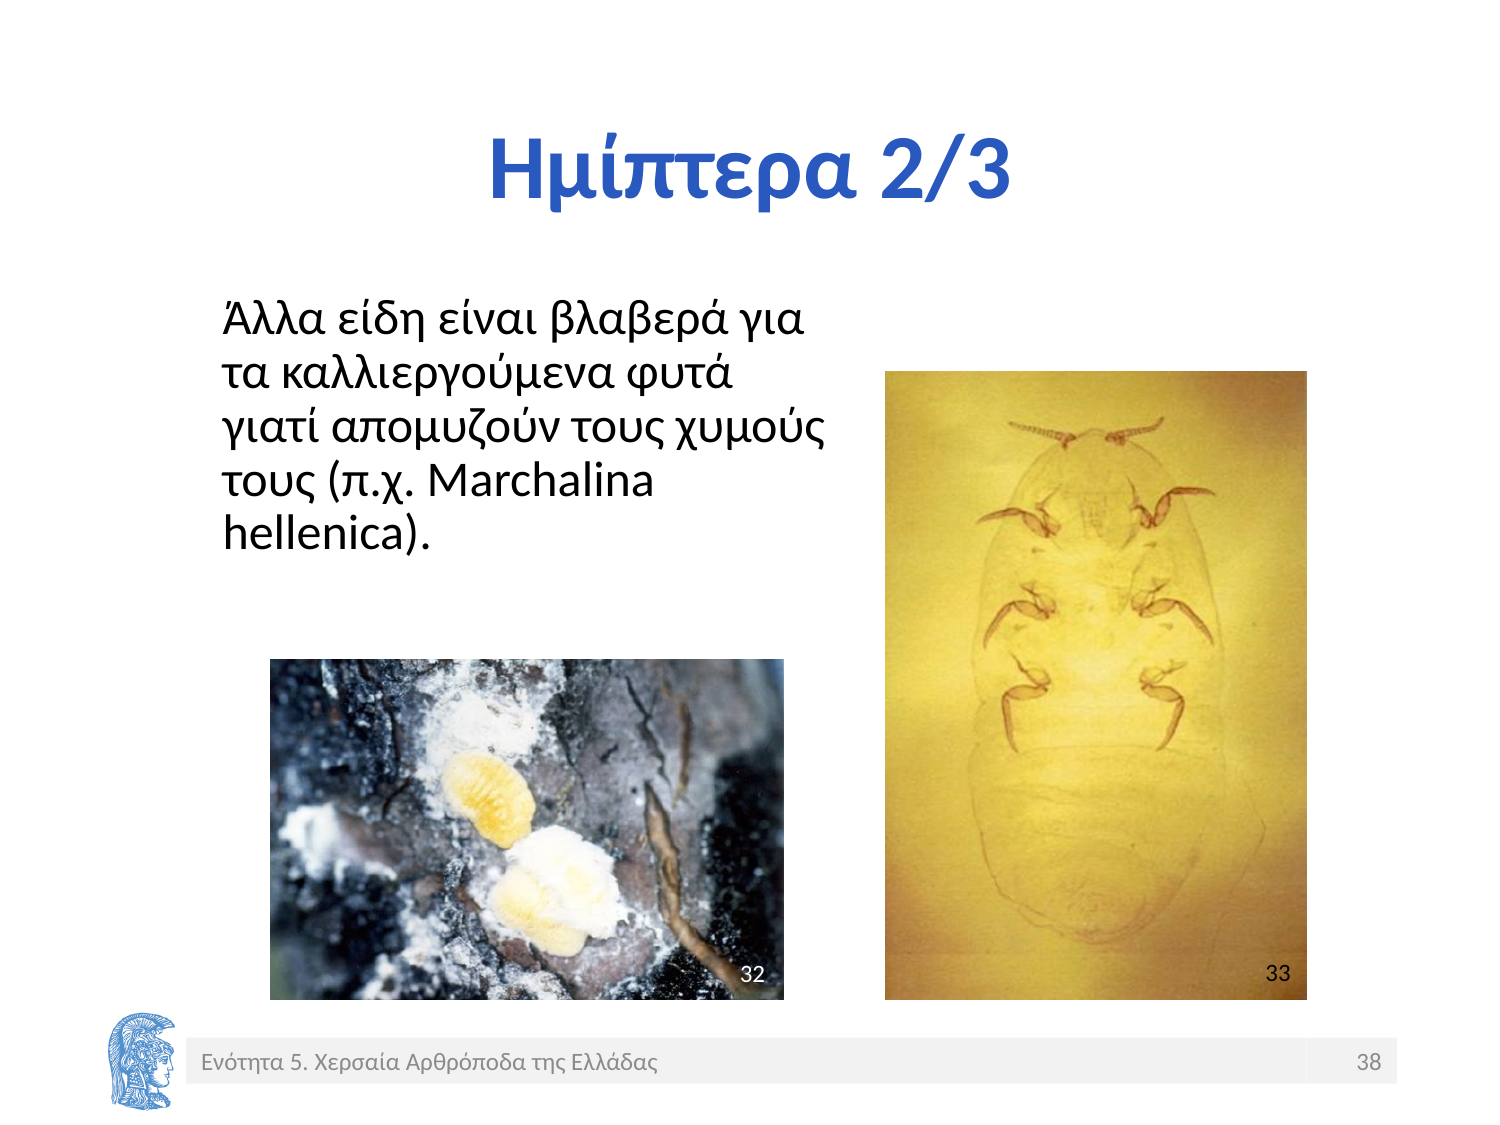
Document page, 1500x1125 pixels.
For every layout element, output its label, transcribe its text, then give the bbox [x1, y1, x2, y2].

list Άλλα είδη είναι βλαβερά για τα καλλιεργούμενα φυτά γιατί απομυζούν τους χυμούς τους (π.χ. Marchalina hellenica). [207, 283, 847, 622]
footer Ενότητα 5. Χερσαία Αρθρόποδα της Ελλάδας [186, 1037, 1306, 1084]
title Ημίπτερα 2/3 [103, 59, 1397, 278]
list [885, 371, 1307, 1000]
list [270, 659, 784, 1000]
slide_number 38 [1306, 1037, 1397, 1084]
picture [103, 1011, 186, 1114]
